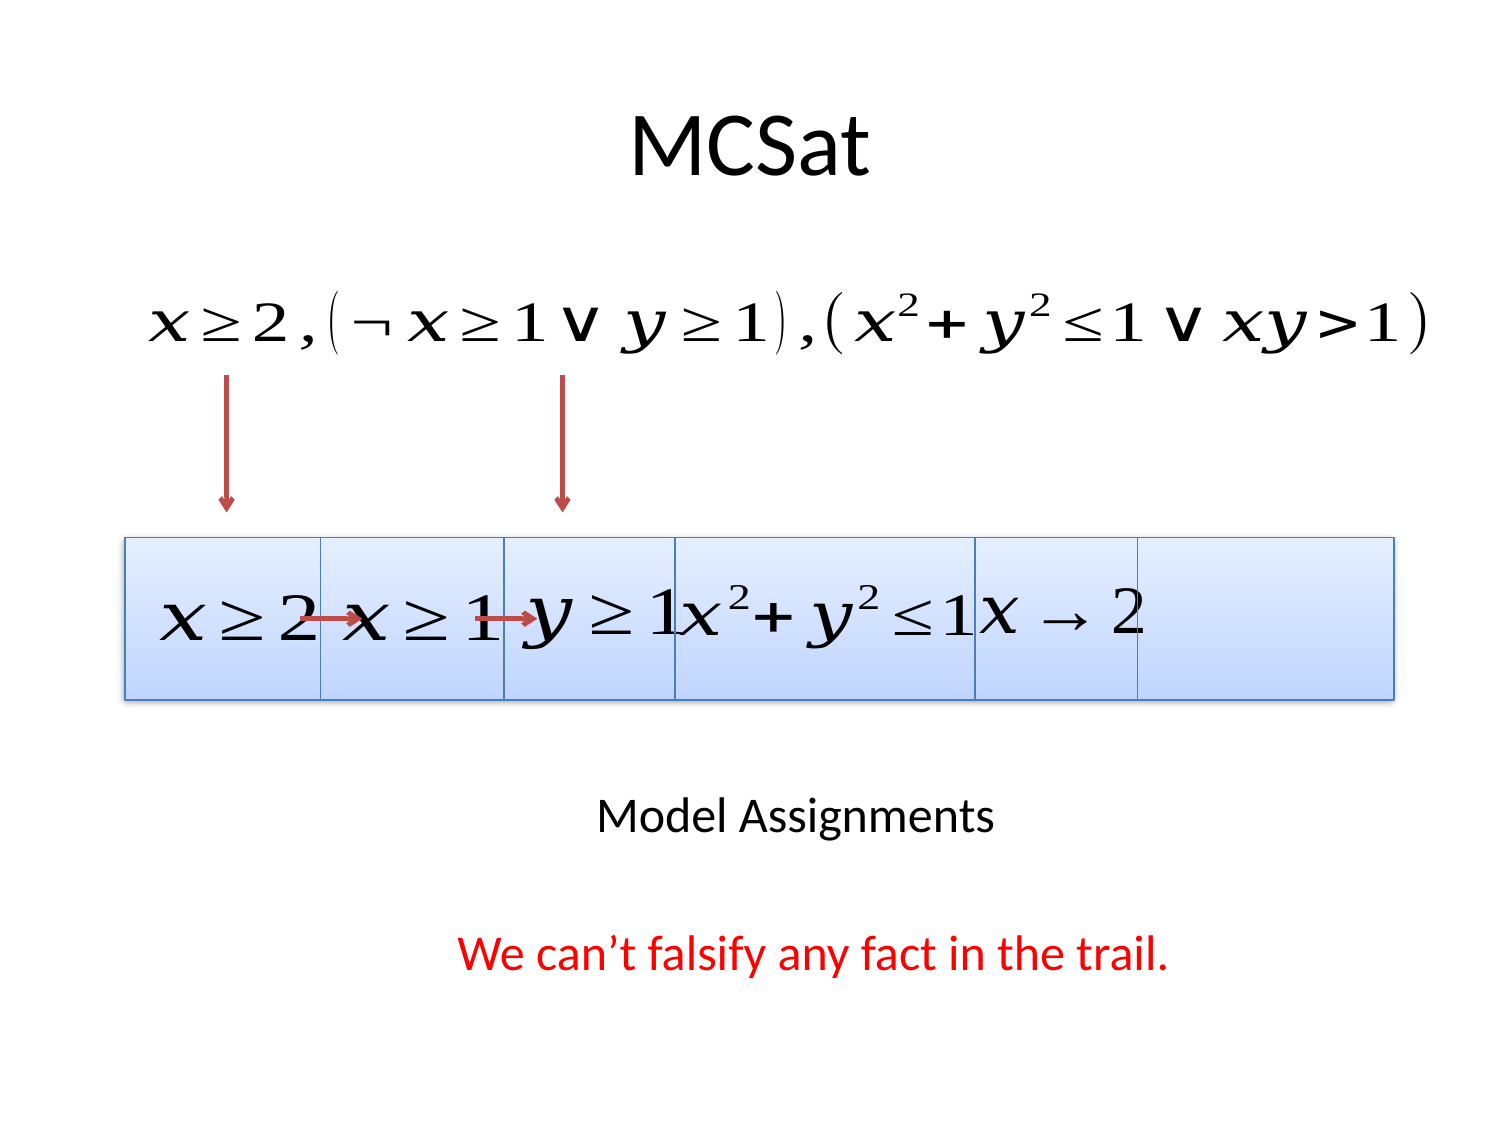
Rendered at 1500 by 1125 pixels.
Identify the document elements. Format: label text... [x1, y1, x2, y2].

text_box [321, 537, 503, 701]
text_box [976, 537, 1137, 701]
text_box We can’t falsify any fact in the trail. [442, 913, 1185, 988]
text_box Model Assignments [581, 774, 1011, 850]
text_box [1138, 537, 1395, 701]
title MCSat [74, 44, 1426, 233]
text_box [124, 537, 320, 701]
text_box [676, 537, 974, 701]
text_box [505, 537, 674, 701]
